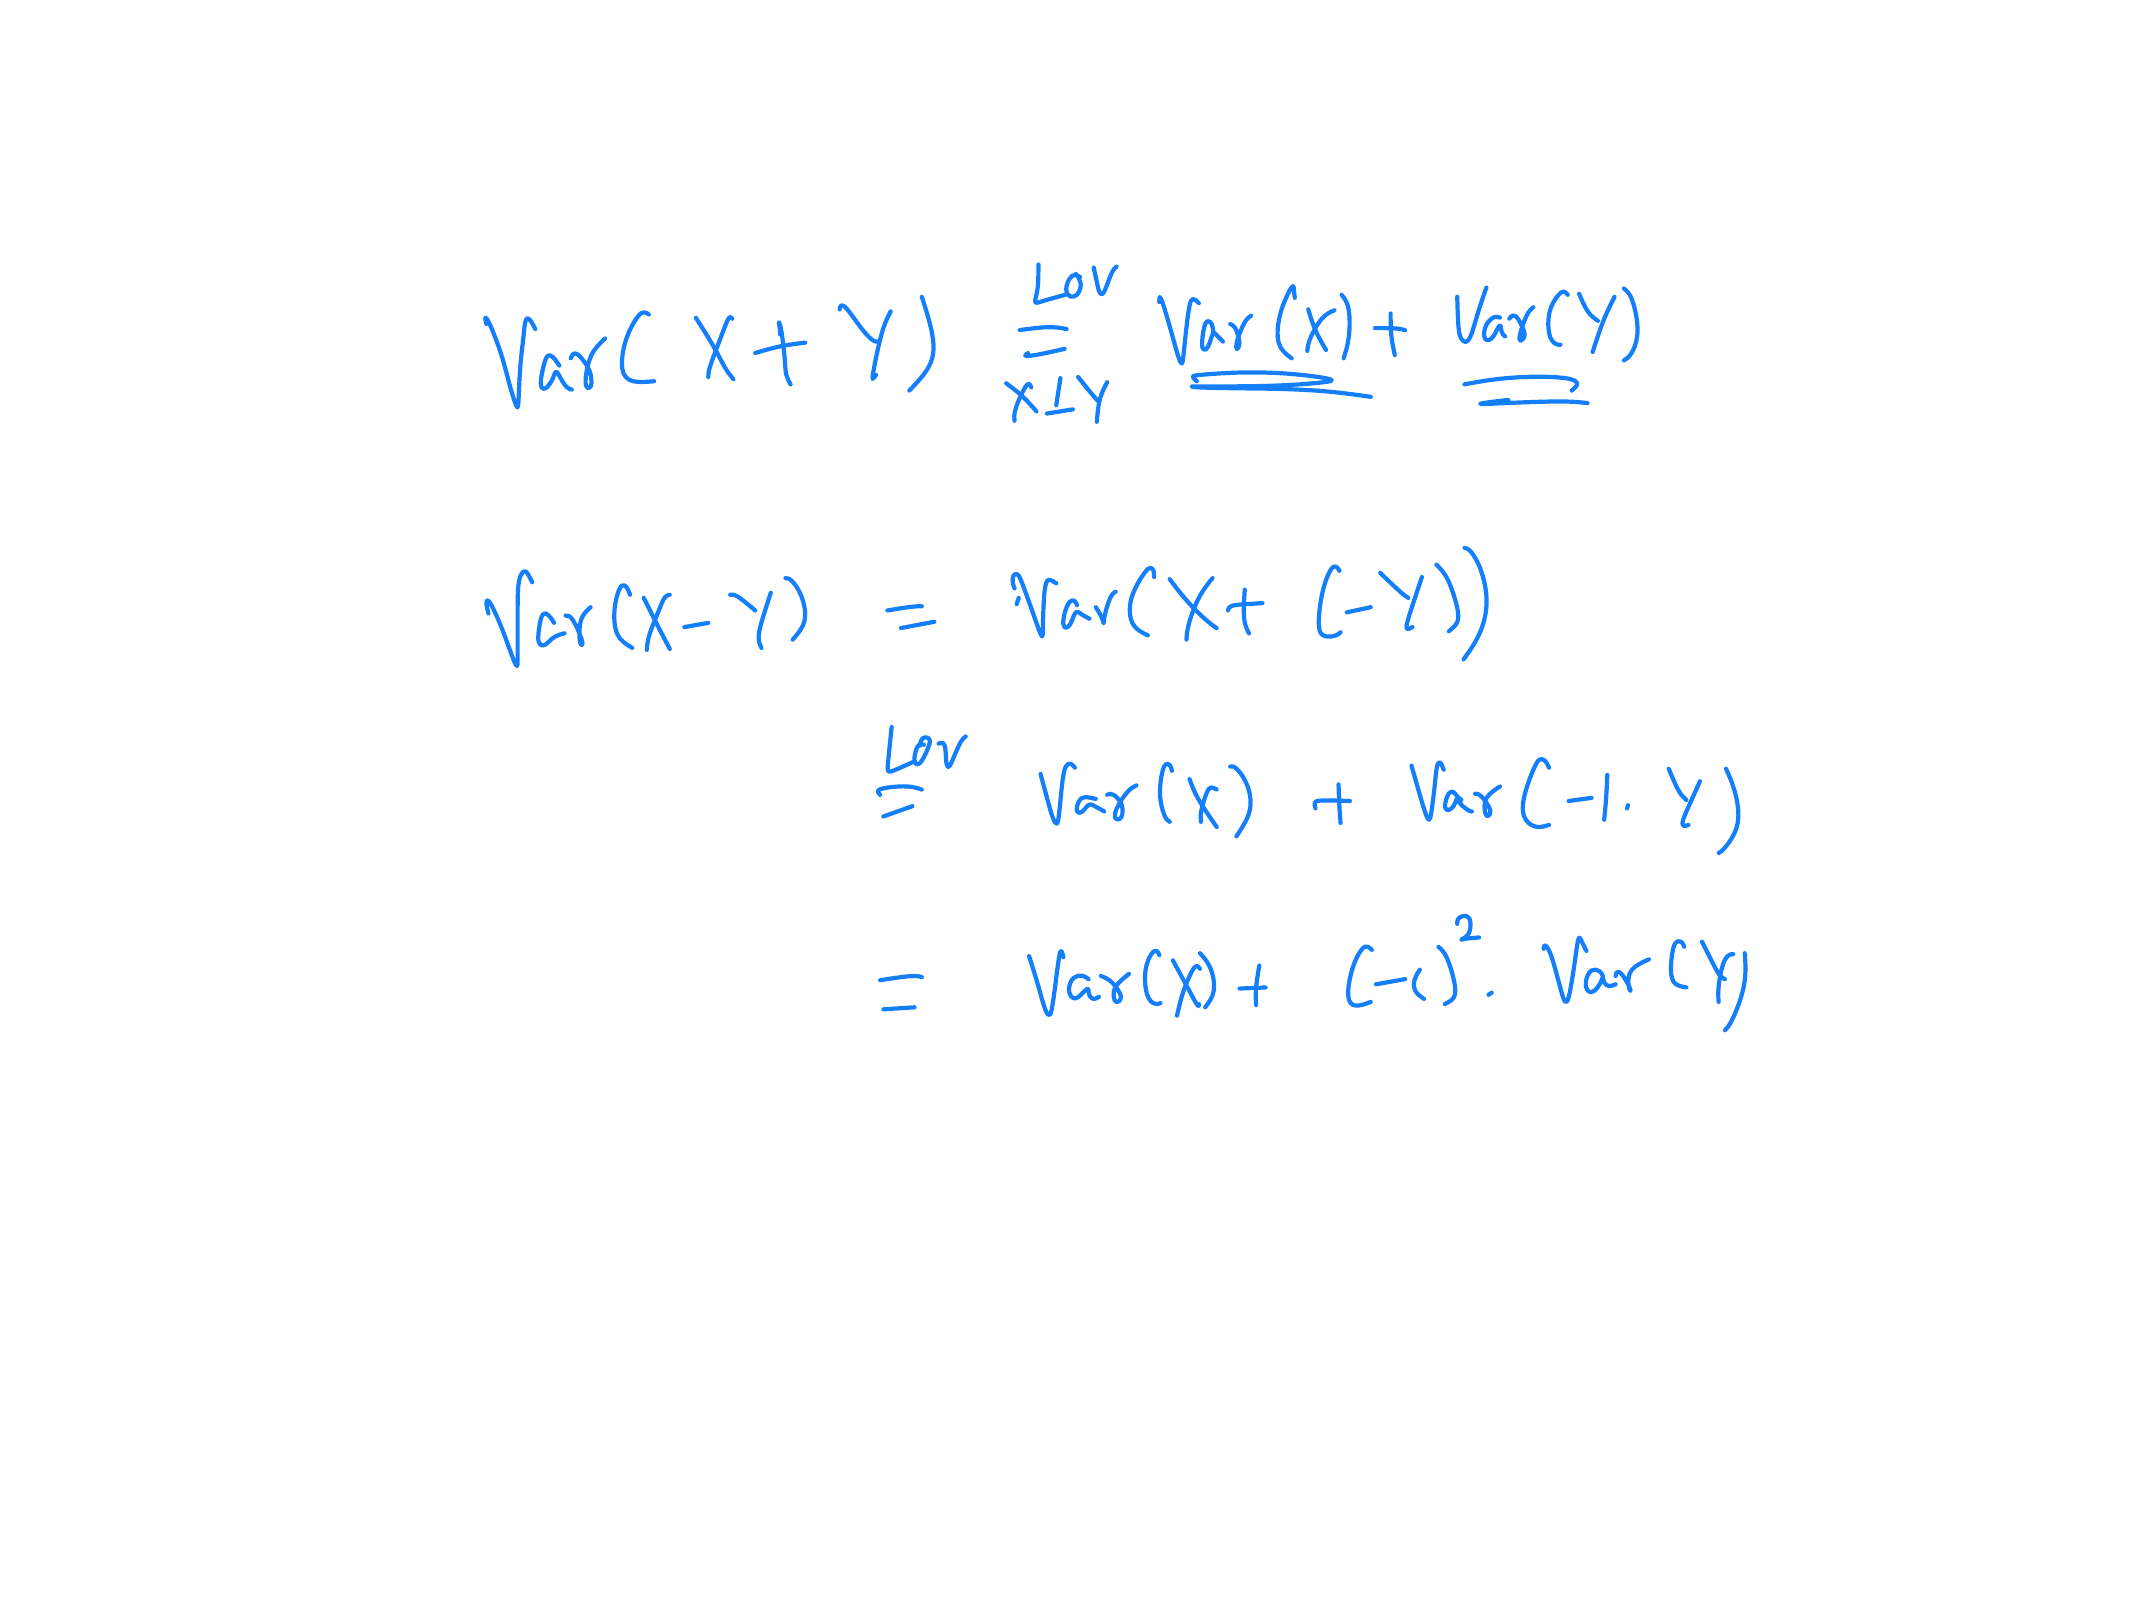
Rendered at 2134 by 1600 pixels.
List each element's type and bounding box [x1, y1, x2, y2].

text_box [484, 264, 1746, 1031]
